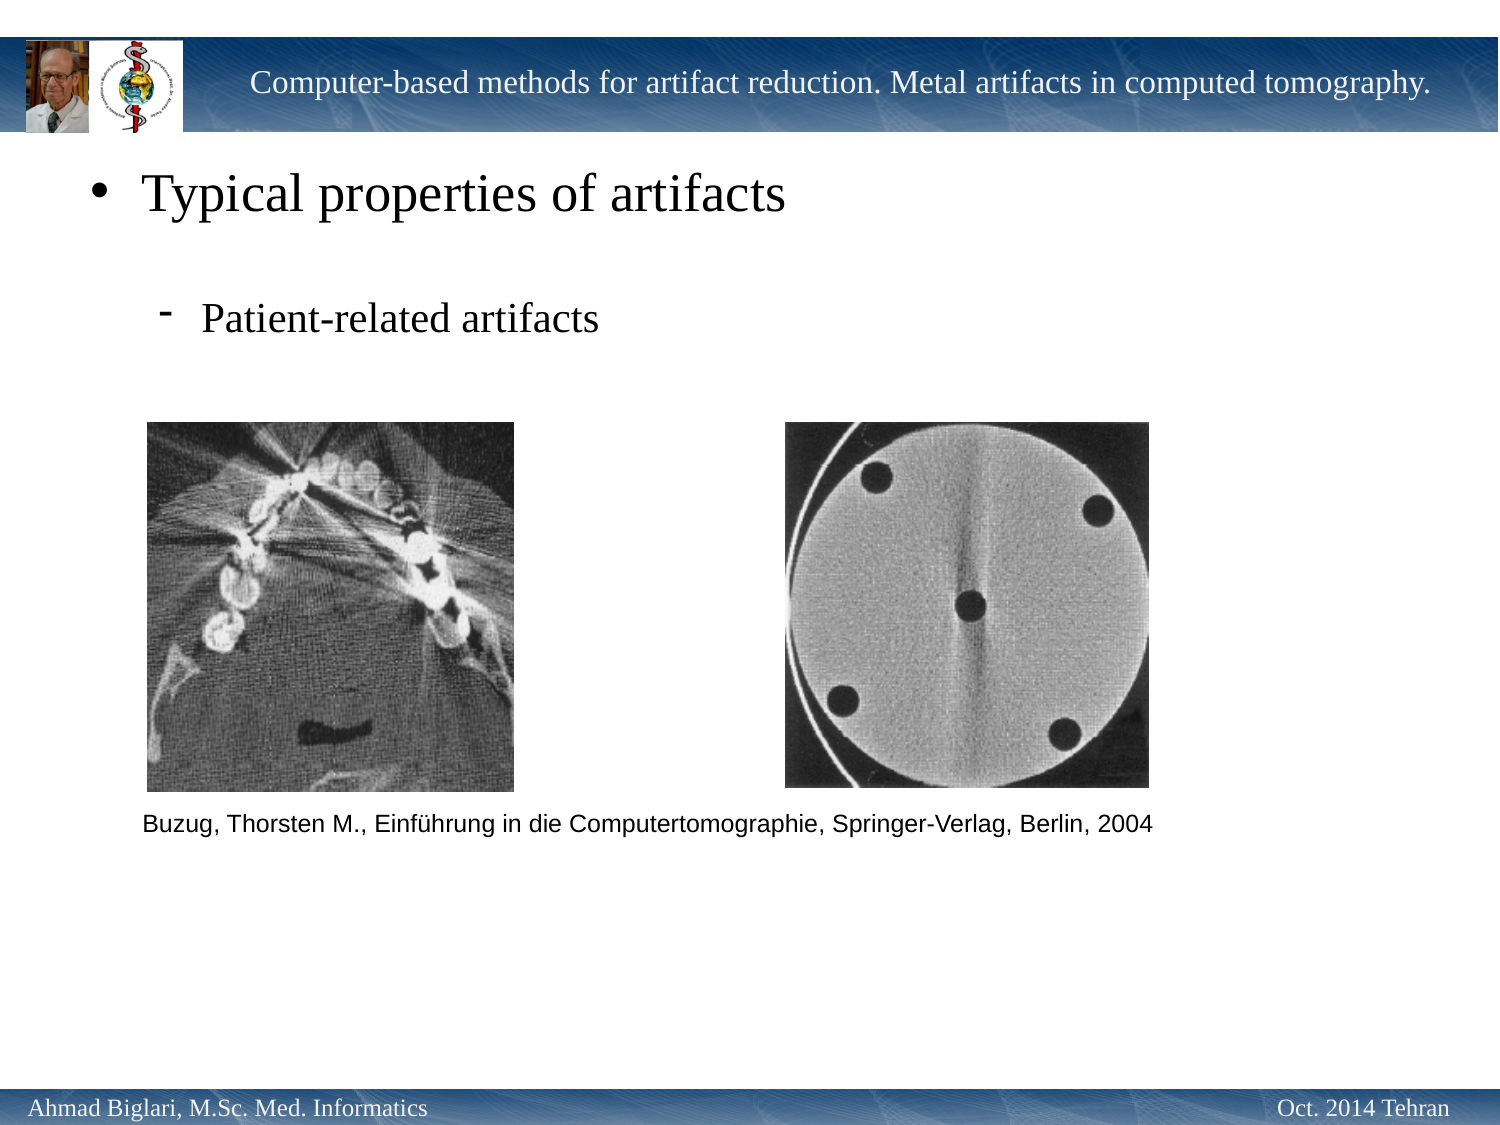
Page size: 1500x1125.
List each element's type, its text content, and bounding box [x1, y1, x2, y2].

picture [147, 422, 514, 793]
text_box Typical properties of artifacts Patient-related artifacts [74, 148, 939, 350]
text_box Buzug, Thorsten M., Einführung in die Computertomographie, Springer-Verlag, Berlin, 2004 [127, 800, 1179, 846]
picture [0, 1089, 1500, 1125]
picture [785, 422, 1149, 788]
picture [0, 37, 1498, 133]
